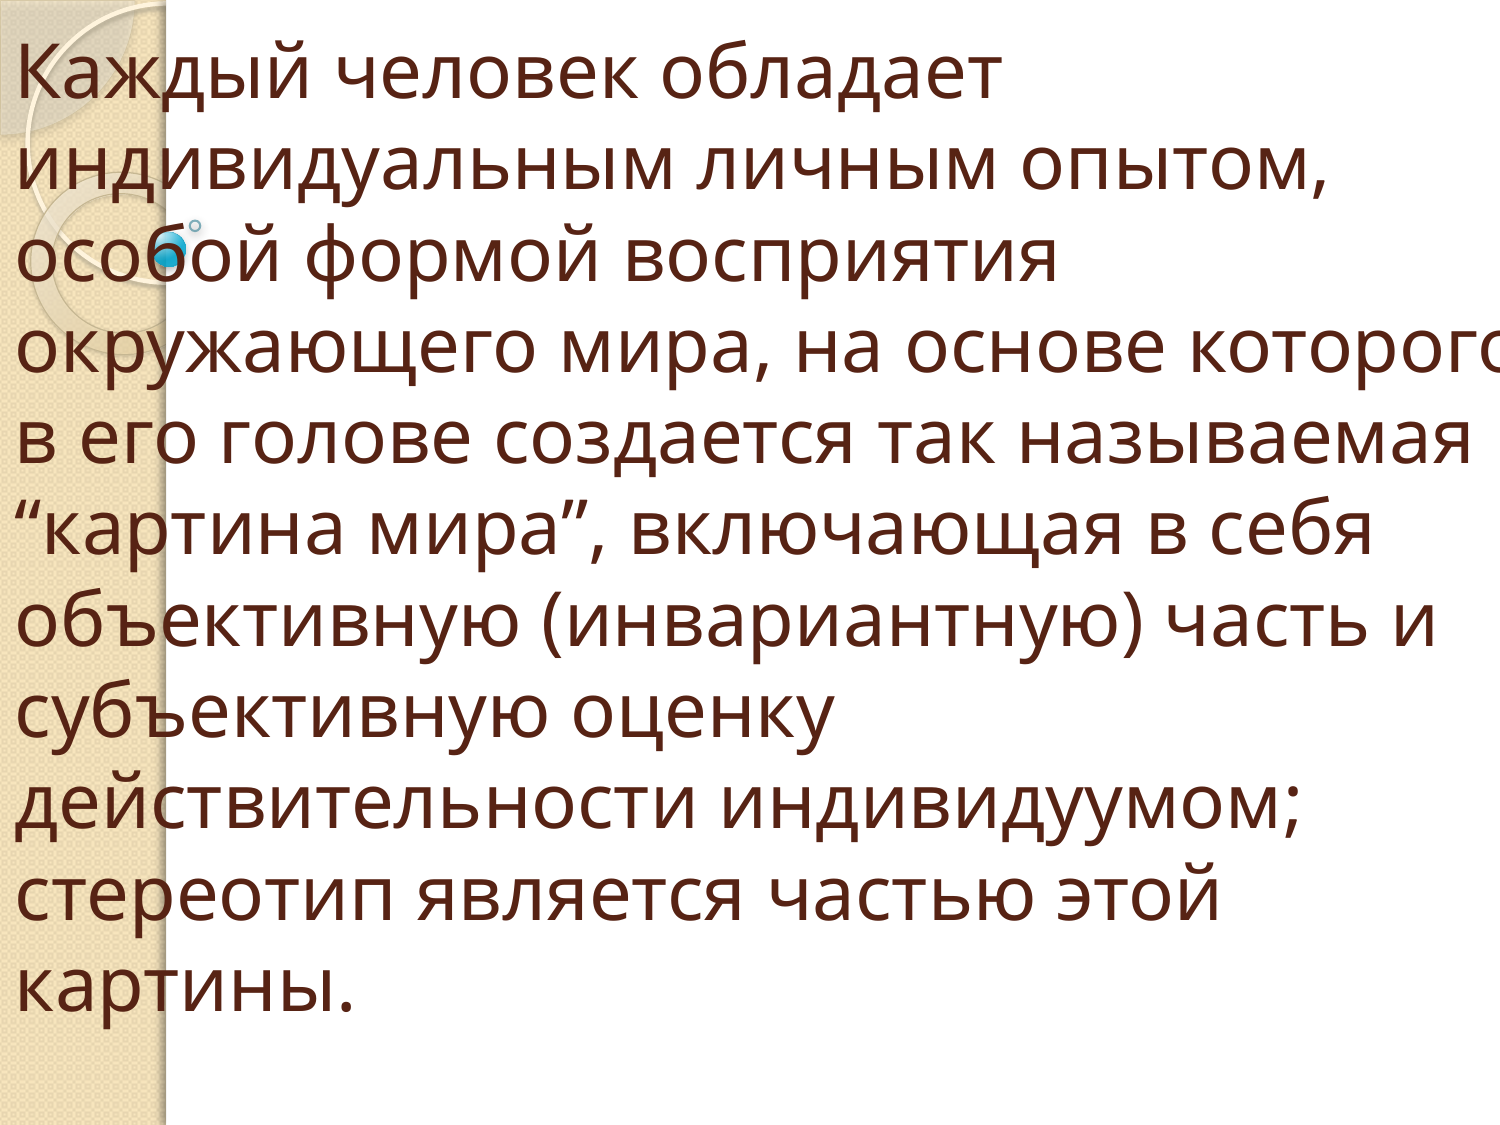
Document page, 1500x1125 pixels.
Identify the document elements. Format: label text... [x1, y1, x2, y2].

title Каждый человек обладает индивидуальным личным опытом, особой формой восприятия окружающего мира, на основе которого в его голове создается так называемая “картина мира”, включающая в себя объективную (инвариантную) часть и субъективную оценку действительности индивидуумом; стереотип является частью этой картины. [0, 0, 1500, 1125]
